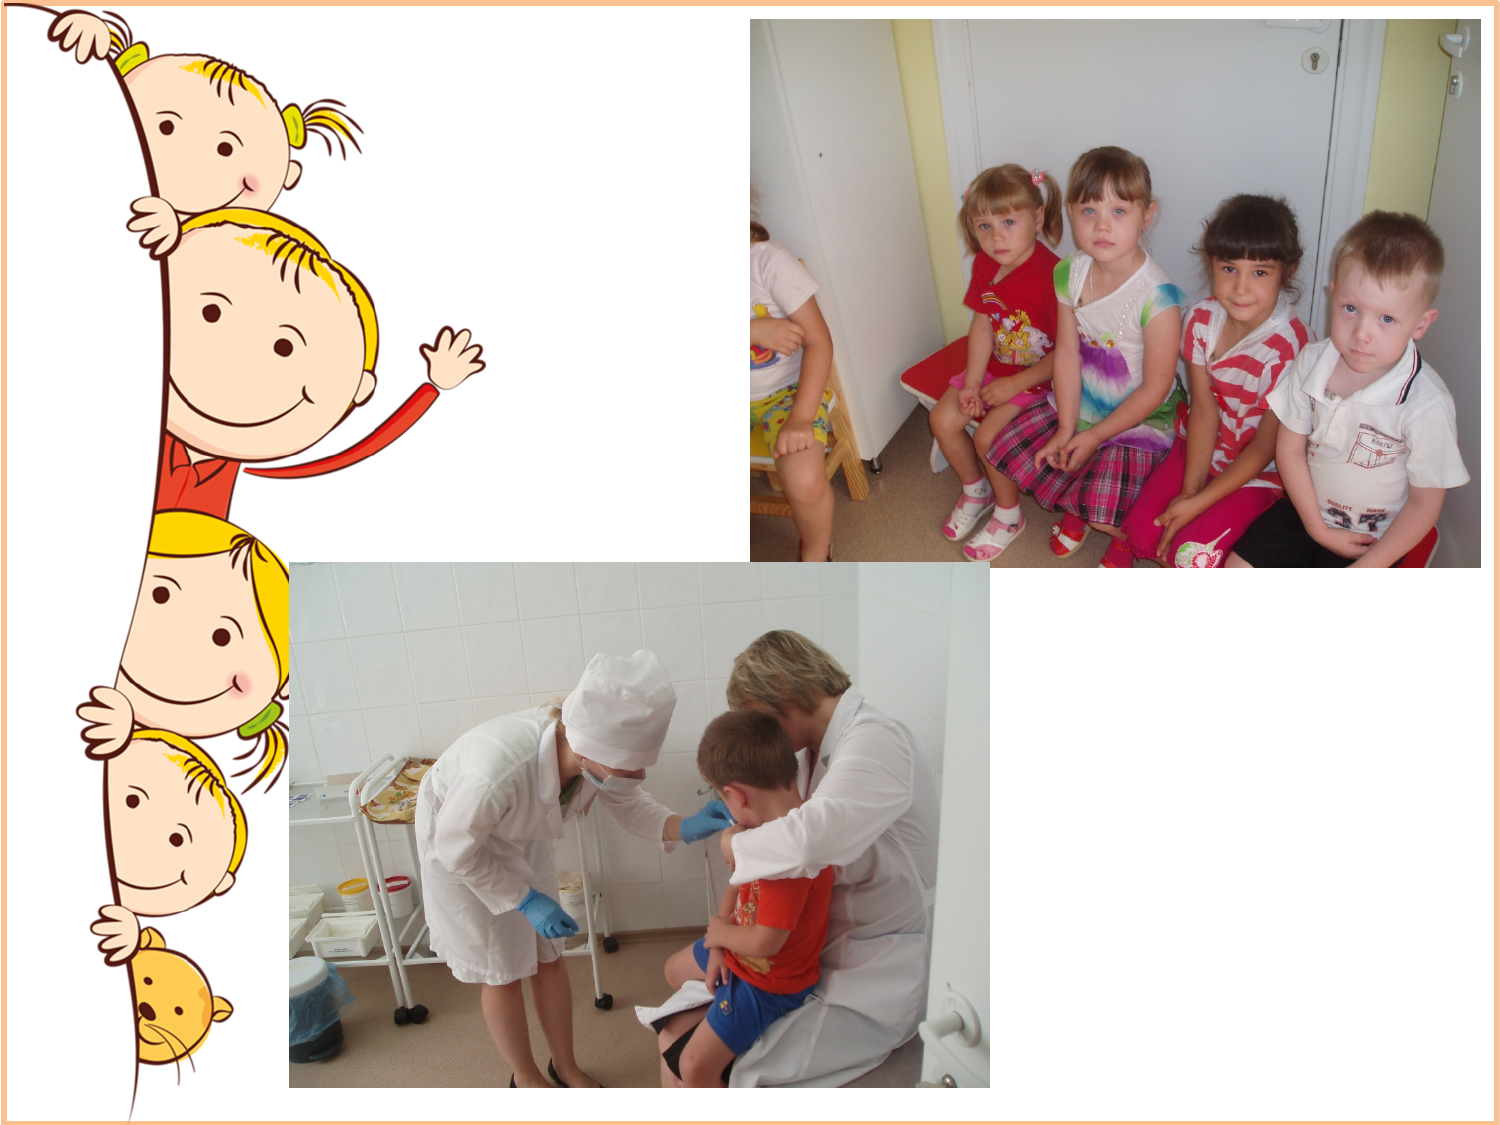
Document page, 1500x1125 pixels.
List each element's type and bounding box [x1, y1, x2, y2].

picture [749, 18, 1482, 568]
list [288, 561, 990, 1088]
list [0, 0, 1500, 1125]
